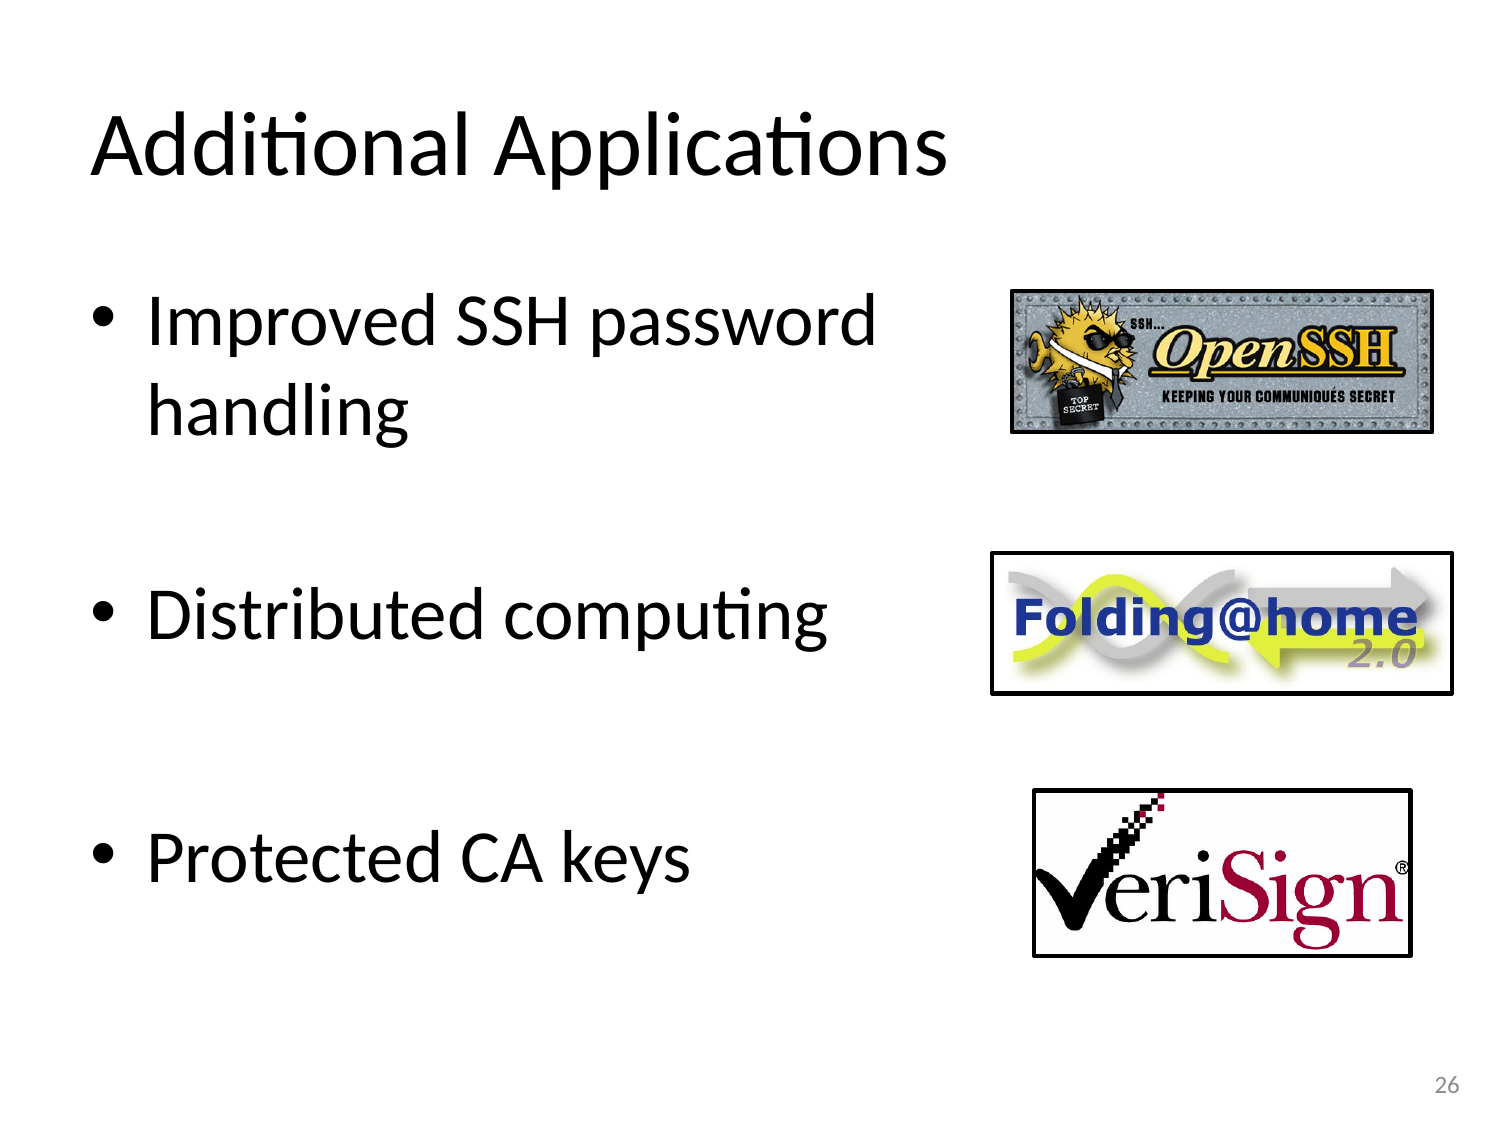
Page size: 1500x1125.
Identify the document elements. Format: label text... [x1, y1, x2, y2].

list Improved SSH password handling Distributed computing Protected CA keys [75, 262, 922, 1024]
picture [1035, 792, 1409, 955]
picture [993, 554, 1451, 692]
picture [1013, 292, 1431, 431]
slide_number 26 [1125, 1053, 1475, 1114]
title Additional Applications [75, 45, 1425, 233]
